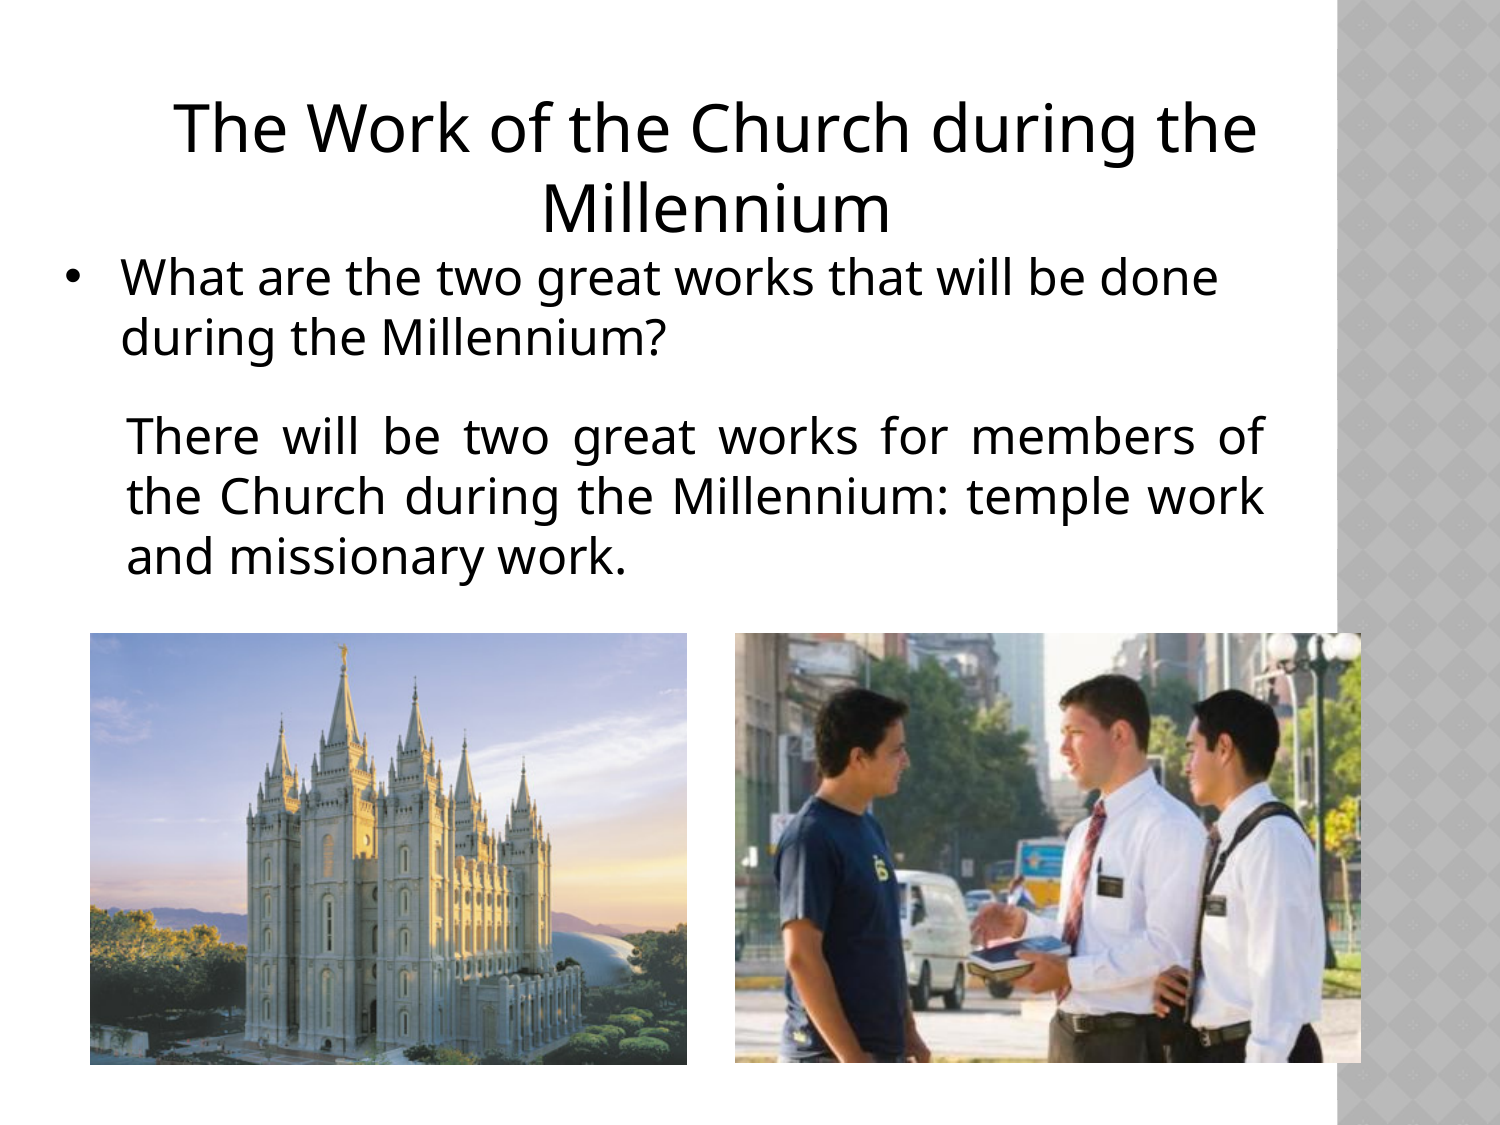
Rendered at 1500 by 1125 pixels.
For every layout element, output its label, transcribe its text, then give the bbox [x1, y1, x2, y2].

picture [89, 632, 688, 1065]
text_box The Work of the Church during the Millennium What are the two great works that will be done during the Millennium? [49, 78, 1385, 418]
text_box There will be two great works for members of the Church during the Millennium: temple work and missionary work. [111, 397, 1281, 592]
picture [734, 632, 1361, 1064]
